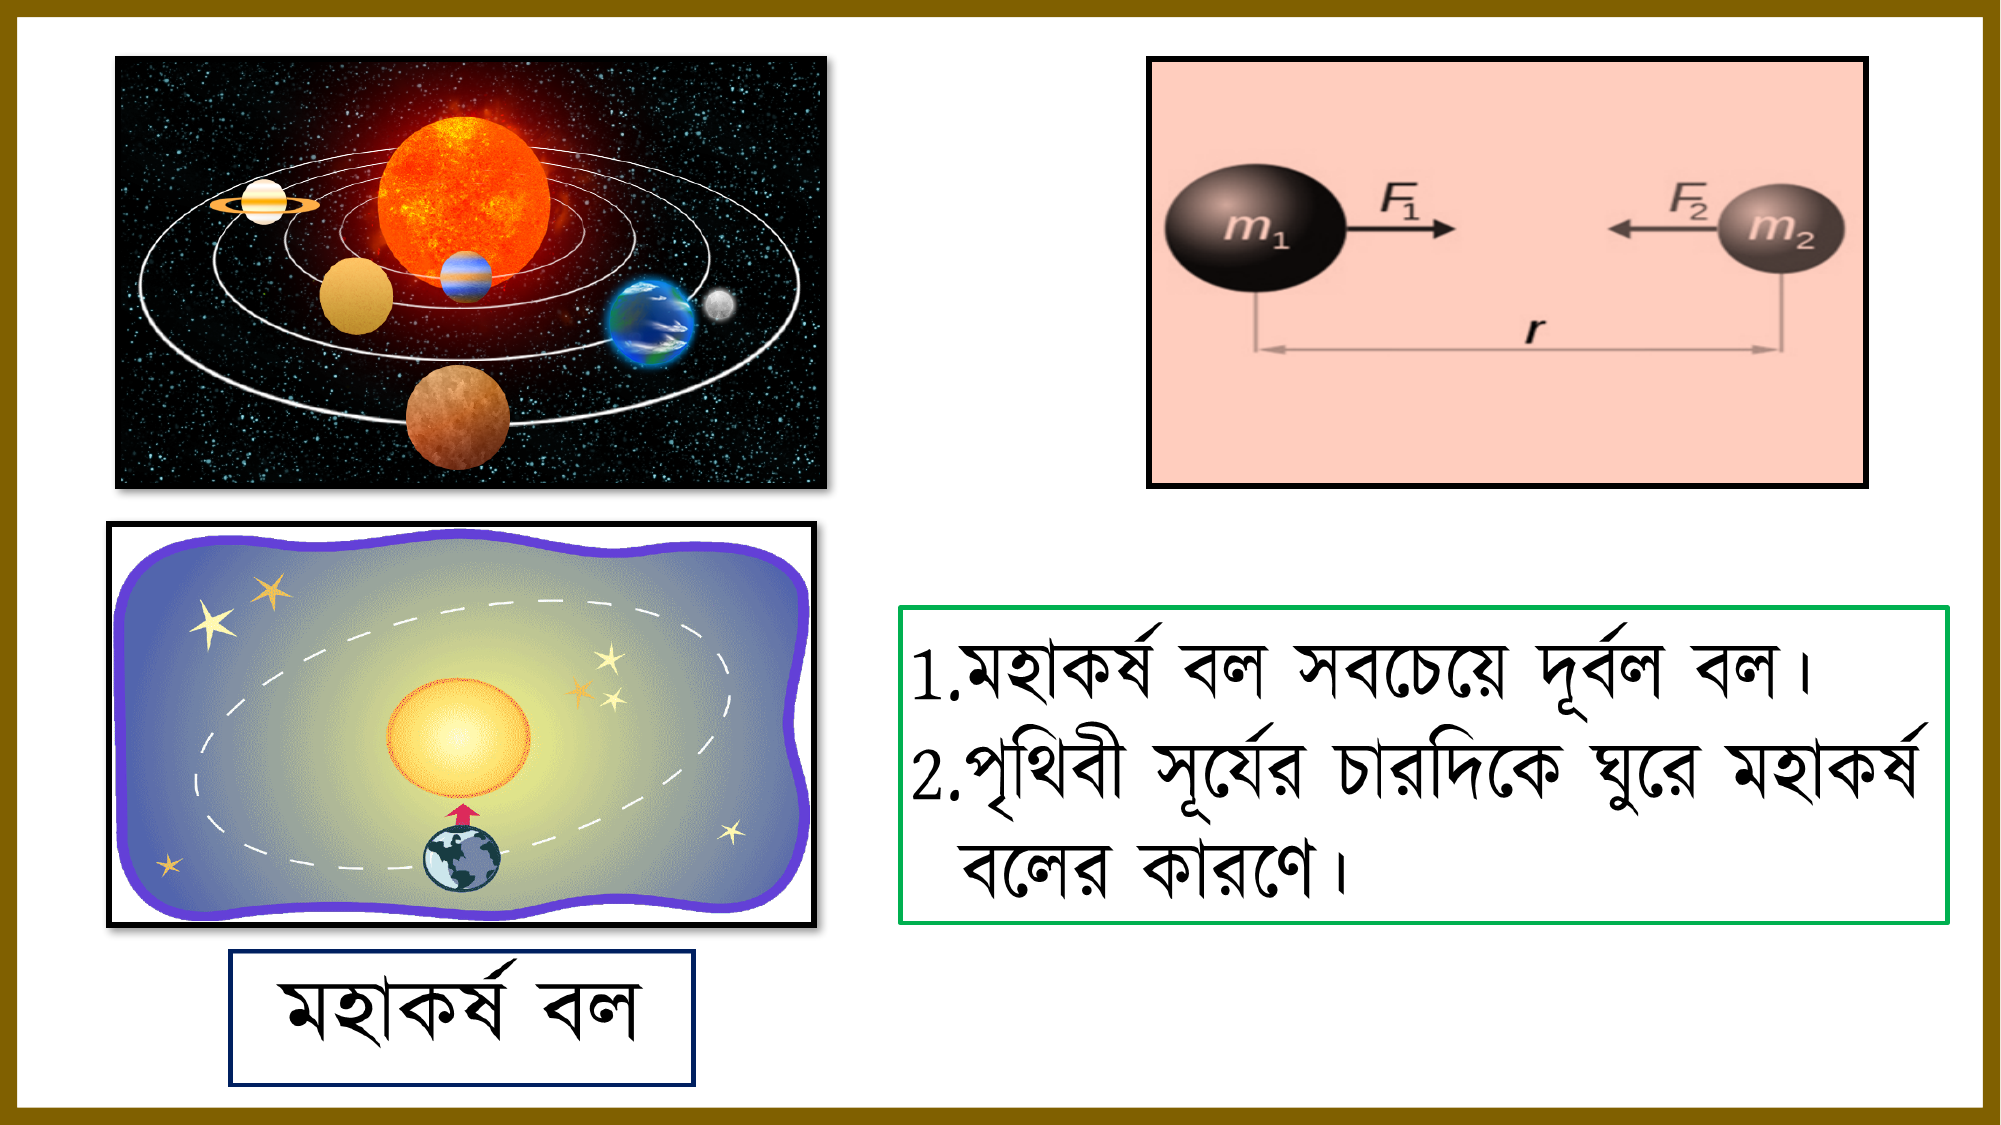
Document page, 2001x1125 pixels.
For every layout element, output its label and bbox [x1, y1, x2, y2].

picture [226, 944, 697, 1090]
picture [902, 609, 1946, 921]
picture [1152, 61, 1863, 483]
picture [111, 526, 811, 922]
picture [121, 61, 821, 483]
